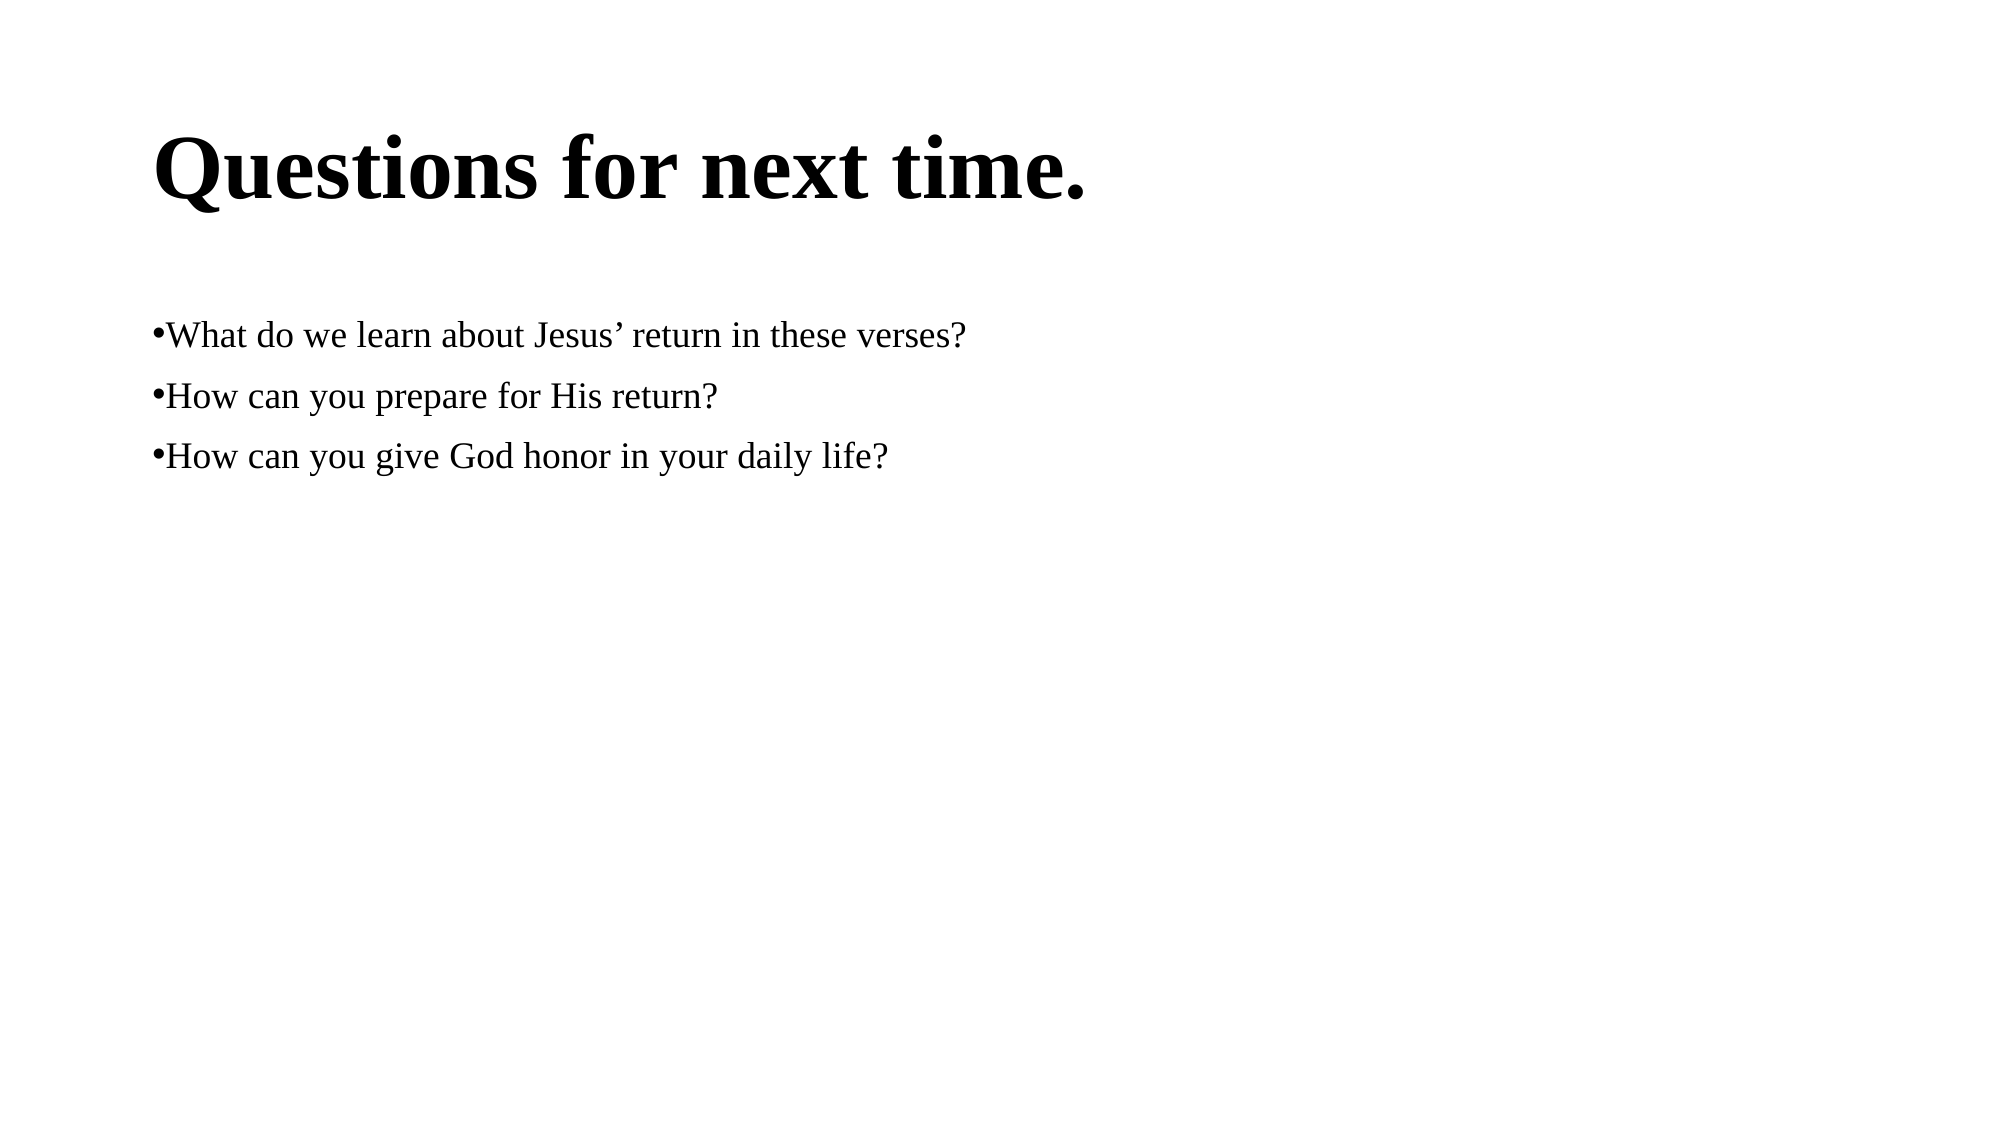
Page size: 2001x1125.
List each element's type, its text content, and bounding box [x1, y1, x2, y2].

title Questions for next time. [137, 59, 1863, 278]
list What do we learn about Jesus’ return in these verses? How can you prepare for His return? How can you give God honor in your daily life? [137, 299, 1863, 1014]
